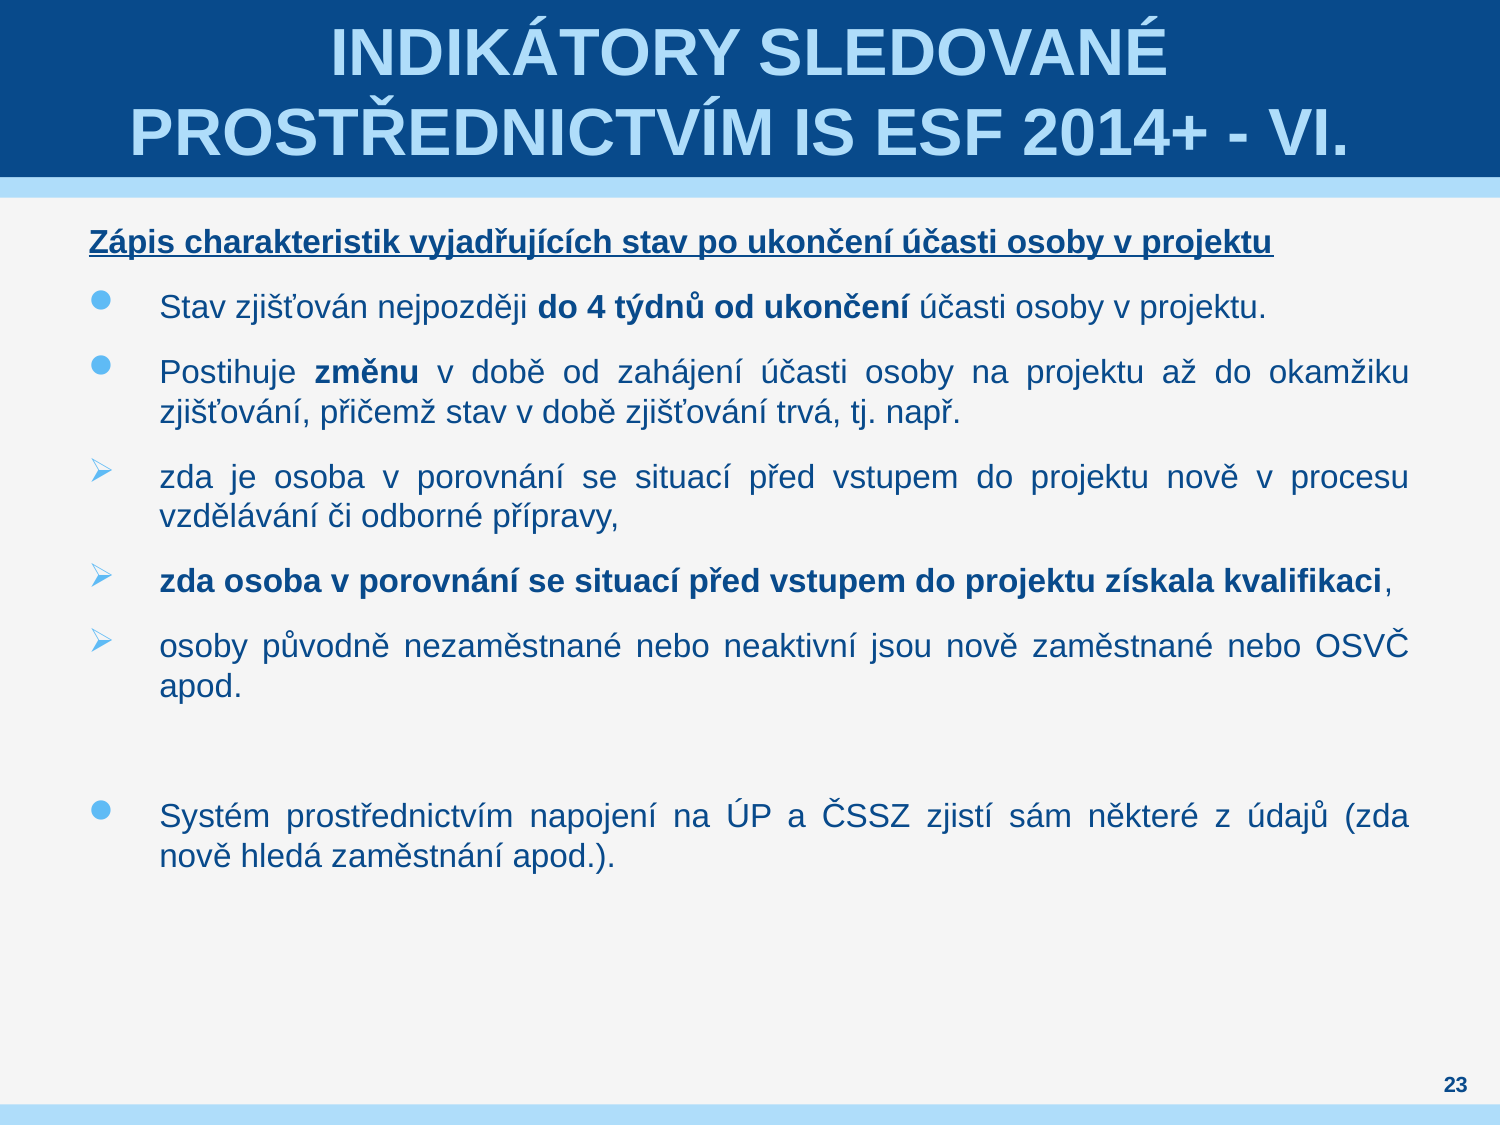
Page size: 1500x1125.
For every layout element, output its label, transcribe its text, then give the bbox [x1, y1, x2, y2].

slide_number 23 [1417, 1068, 1495, 1099]
list Zápis charakteristik vyjadřujících stav po ukončení účasti osoby v projektu Stav zjišťován nejpozději do 4 týdnů od ukončení účasti osoby v projektu. Postihuje změnu v době od zahájení účasti osoby na projektu až do okamžiku zjišťování, přičemž stav v době zjišťování trvá, tj. např. zda je osoba v porovnání se situací před vstupem do projektu nově v procesu vzdělávání či odborné přípravy, zda osoba v porovnání se situací před vstupem do projektu získala kvalifikaci, osoby původně nezaměstnané nebo neaktivní jsou nově zaměstnané nebo OSVČ apod. Systém prostřednictvím napojení na ÚP a ČSSZ zjistí sám některé z údajů (zda nově hledá zaměstnání apod.). [88, 219, 1412, 1004]
title indikátory sledované prostřednictvím IS ESF 2014+ - VI. [59, 0, 1441, 178]
